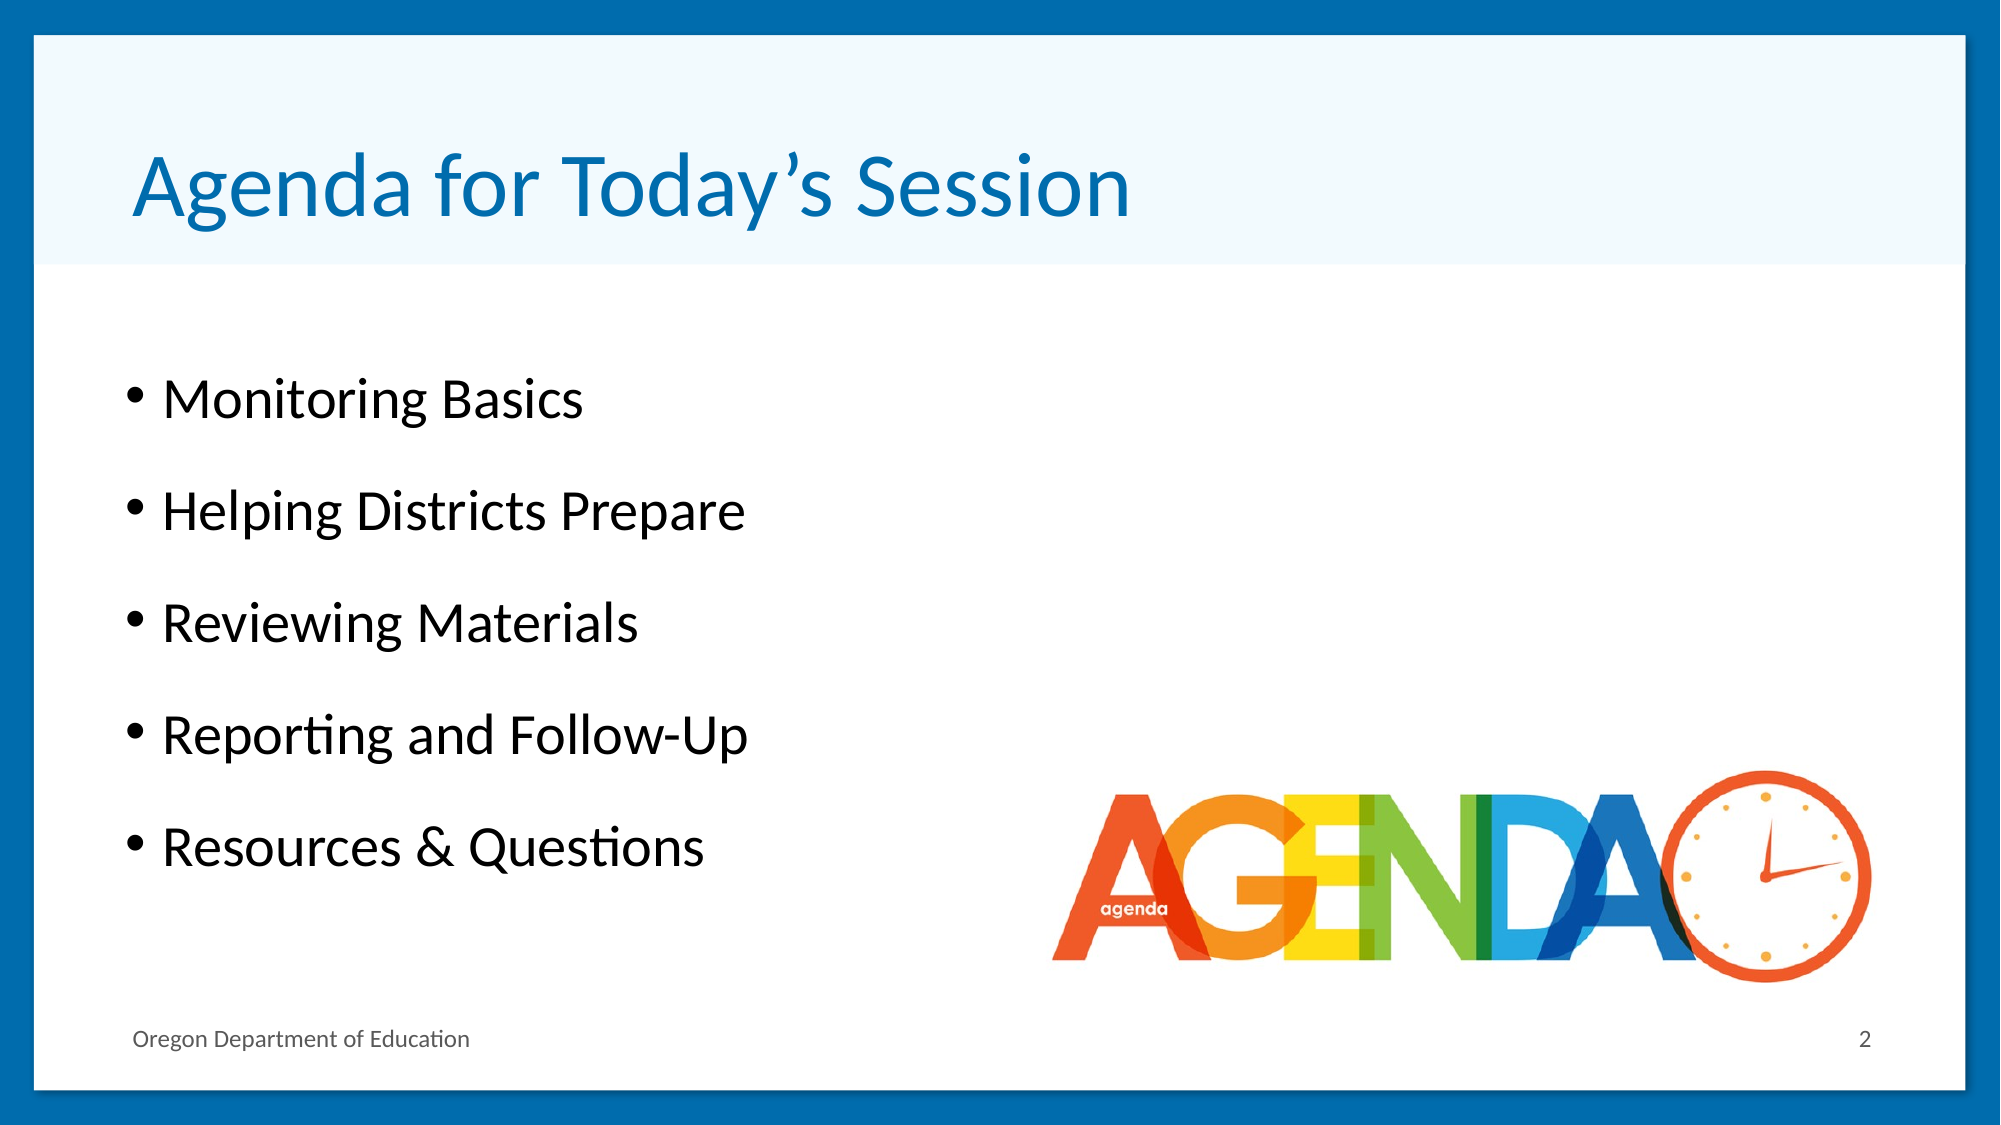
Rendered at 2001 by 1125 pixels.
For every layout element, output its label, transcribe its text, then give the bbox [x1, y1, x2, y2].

footer Oregon Department of Education [117, 1007, 588, 1068]
slide_number 2 [1412, 1007, 1887, 1068]
title Agenda for Today’s Session [117, 75, 1887, 244]
picture [1018, 765, 1904, 983]
list Monitoring Basics Helping Districts Prepare Reviewing Materials Reporting and Follow-Up Resources & Questions [110, 296, 1880, 971]
